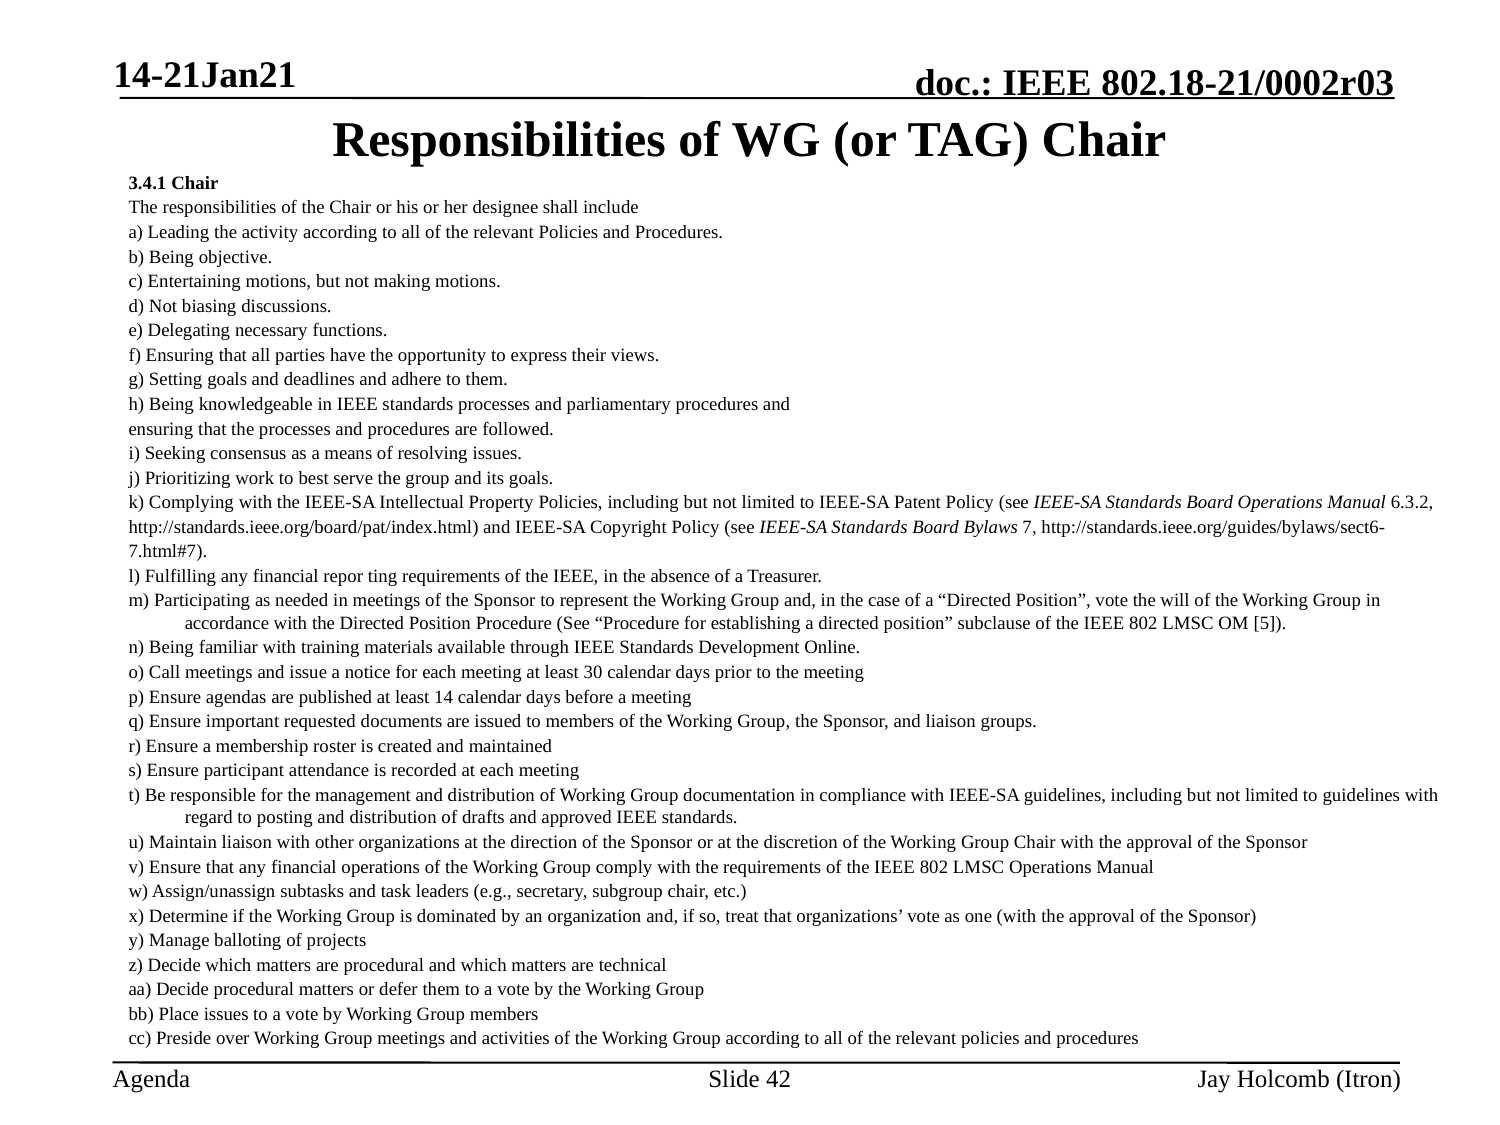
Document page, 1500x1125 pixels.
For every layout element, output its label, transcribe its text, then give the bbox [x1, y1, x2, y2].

footer Jay Holcomb (Itron) [878, 1061, 1402, 1093]
title Responsibilities of WG (or TAG) Chair [112, 94, 1388, 179]
list 3.4.1 Chair The responsibilities of the Chair or his or her designee shall include a) Leading the activity according to all of the relevant Policies and Procedures. b) Being objective. c) Entertaining motions, but not making motions. d) Not biasing discussions. e) Delegating necessary functions. f) Ensuring that all parties have the opportunity to express their views. g) Setting goals and deadlines and adhere to them. h) Being knowledgeable in IEEE standards processes and parliamentary procedures and ensuring that the processes and procedures are followed. i) Seeking consensus as a means of resolving issues. j) Prioritizing work to best serve the group and its goals. k) Complying with the IEEE-SA Intellectual Property Policies, including but not limited to IEEE-SA Patent Policy (see IEEE-SA Standards Board Operations Manual 6.3.2, http://standards.ieee.org/board/pat/index.html) and IEEE-SA Copyright Policy (see IEEE-SA Standards Board Bylaws 7, http://standards.ieee.org/guides/bylaws/sect6- 7.html#7). l) Fulfilling any financial repor ting requirements of the IEEE, in the absence of a Treasurer. m) Participating as needed in meetings of the Sponsor to represent the Working Group and, in the case of a “Directed Position”, vote the will of the Working Group in accordance with the Directed Position Procedure (See “Procedure for establishing a directed position” subclause of the IEEE 802 LMSC OM [5]). n) Being familiar with training materials available through IEEE Standards Development Online. o) Call meetings and issue a notice for each meeting at least 30 calendar days prior to the meeting p) Ensure agendas are published at least 14 calendar days before a meeting q) Ensure important requested documents are issued to members of the Working Group, the Sponsor, and liaison groups. r) Ensure a membership roster is created and maintained s) Ensure participant attendance is recorded at each meeting t) Be responsible for the management and distribution of Working Group documentation in compliance with IEEE-SA guidelines, including but not limited to guidelines with regard to posting and distribution of drafts and approved IEEE standards. u) Maintain liaison with other organizations at the direction of the Sponsor or at the discretion of the Working Group Chair with the approval of the Sponsor v) Ensure that any financial operations of the Working Group comply with the requirements of the IEEE 802 LMSC Operations Manual w) Assign/unassign subtasks and task leaders (e.g., secretary, subgroup chair, etc.) x) Determine if the Working Group is dominated by an organization and, if so, treat that organizations’ vote as one (with the approval of the Sponsor) y) Manage balloting of projects z) Decide which matters are procedural and which matters are technical aa) Decide procedural matters or defer them to a vote by the Working Group bb) Place issues to a vote by Working Group members cc) Preside over Working Group meetings and activities of the Working Group according to all of the relevant policies and procedures [113, 162, 1475, 838]
slide_number Slide 42 [699, 1061, 800, 1123]
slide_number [113, 49, 476, 94]
